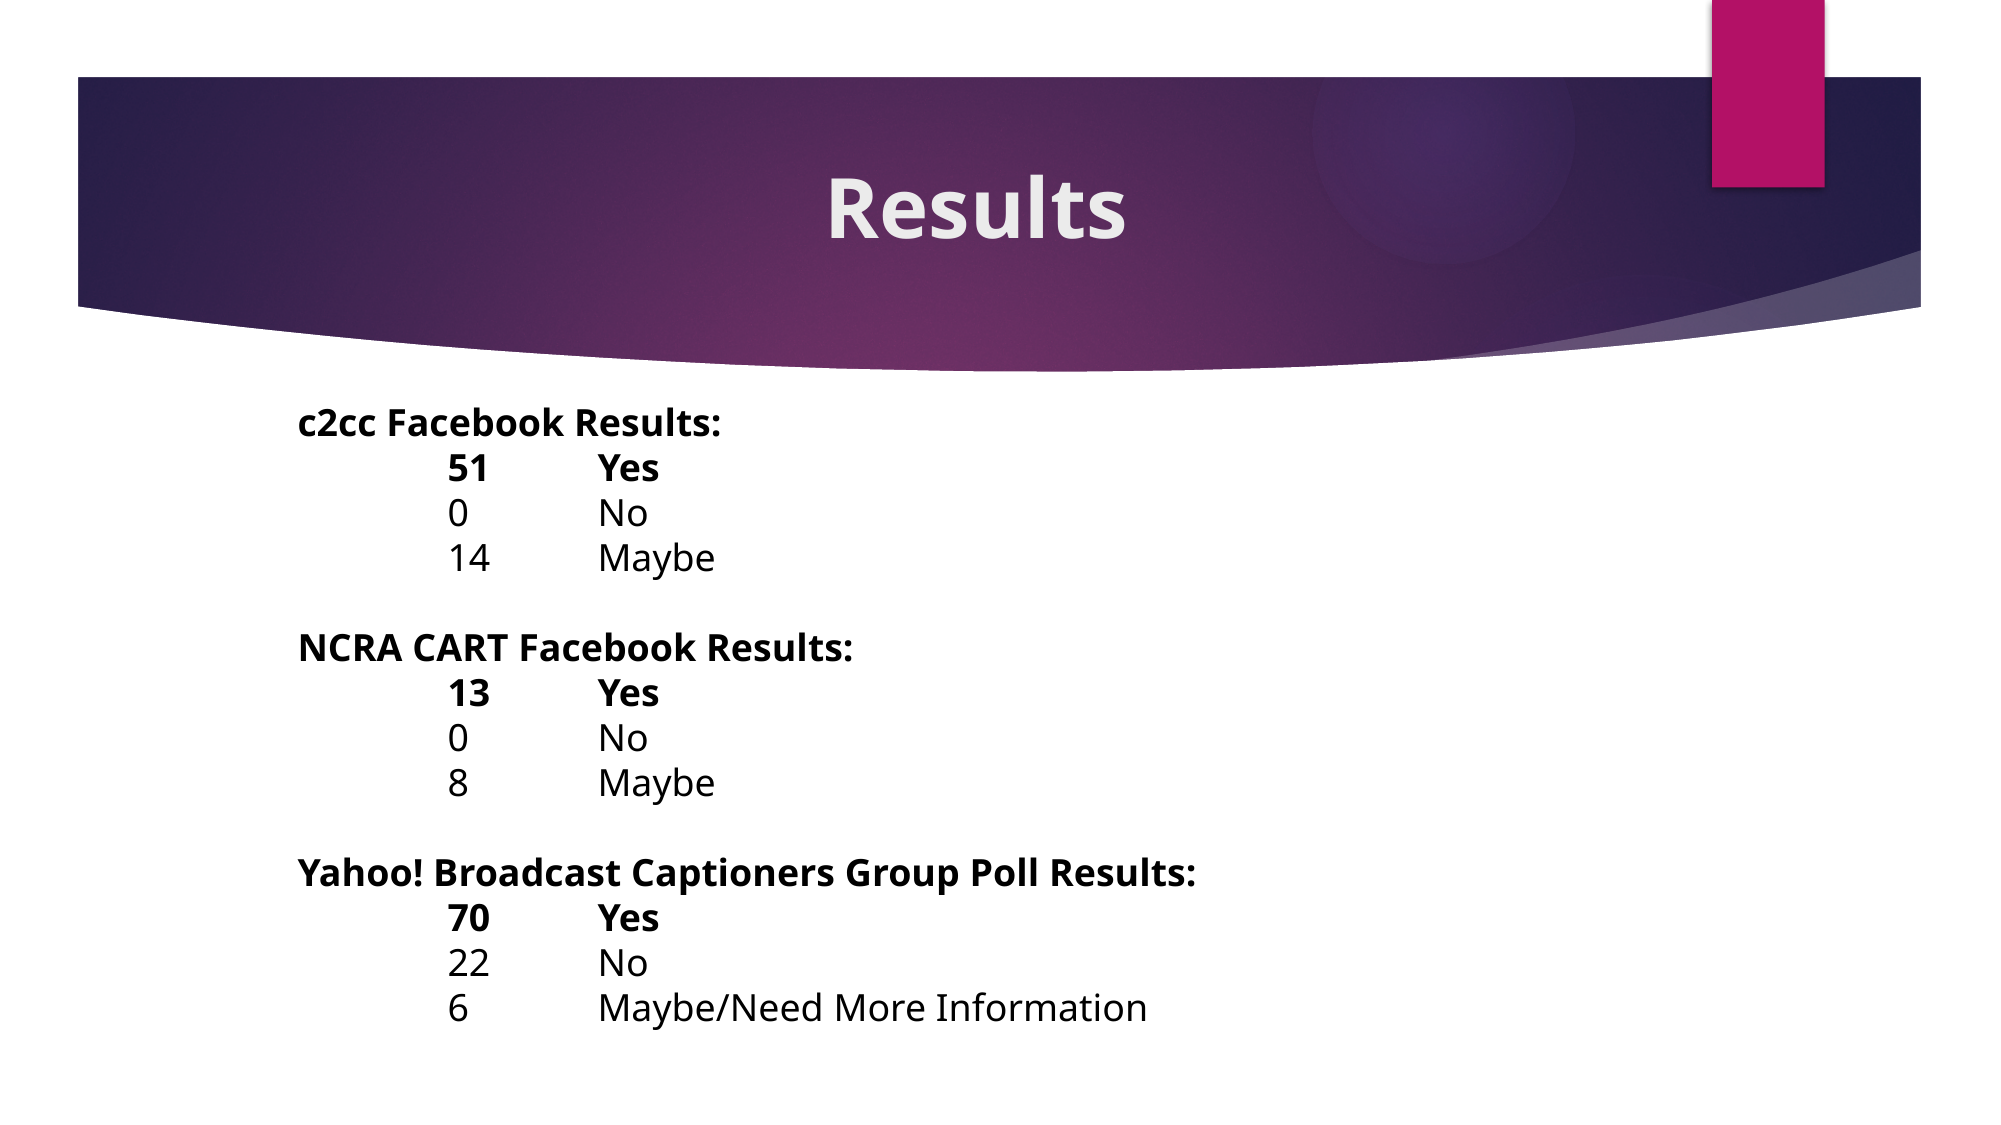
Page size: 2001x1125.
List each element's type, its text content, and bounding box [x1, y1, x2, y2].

text_box c2cc Facebook Results: 51 Yes 0 No 14 Maybe NCRA CART Facebook Results: 13 Yes 0 No 8 Maybe Yahoo! Broadcast Captioners Group Poll Results: 70 Yes 22 No 6 Maybe/Need More Information [282, 391, 1671, 1037]
title Results [114, 148, 1839, 262]
